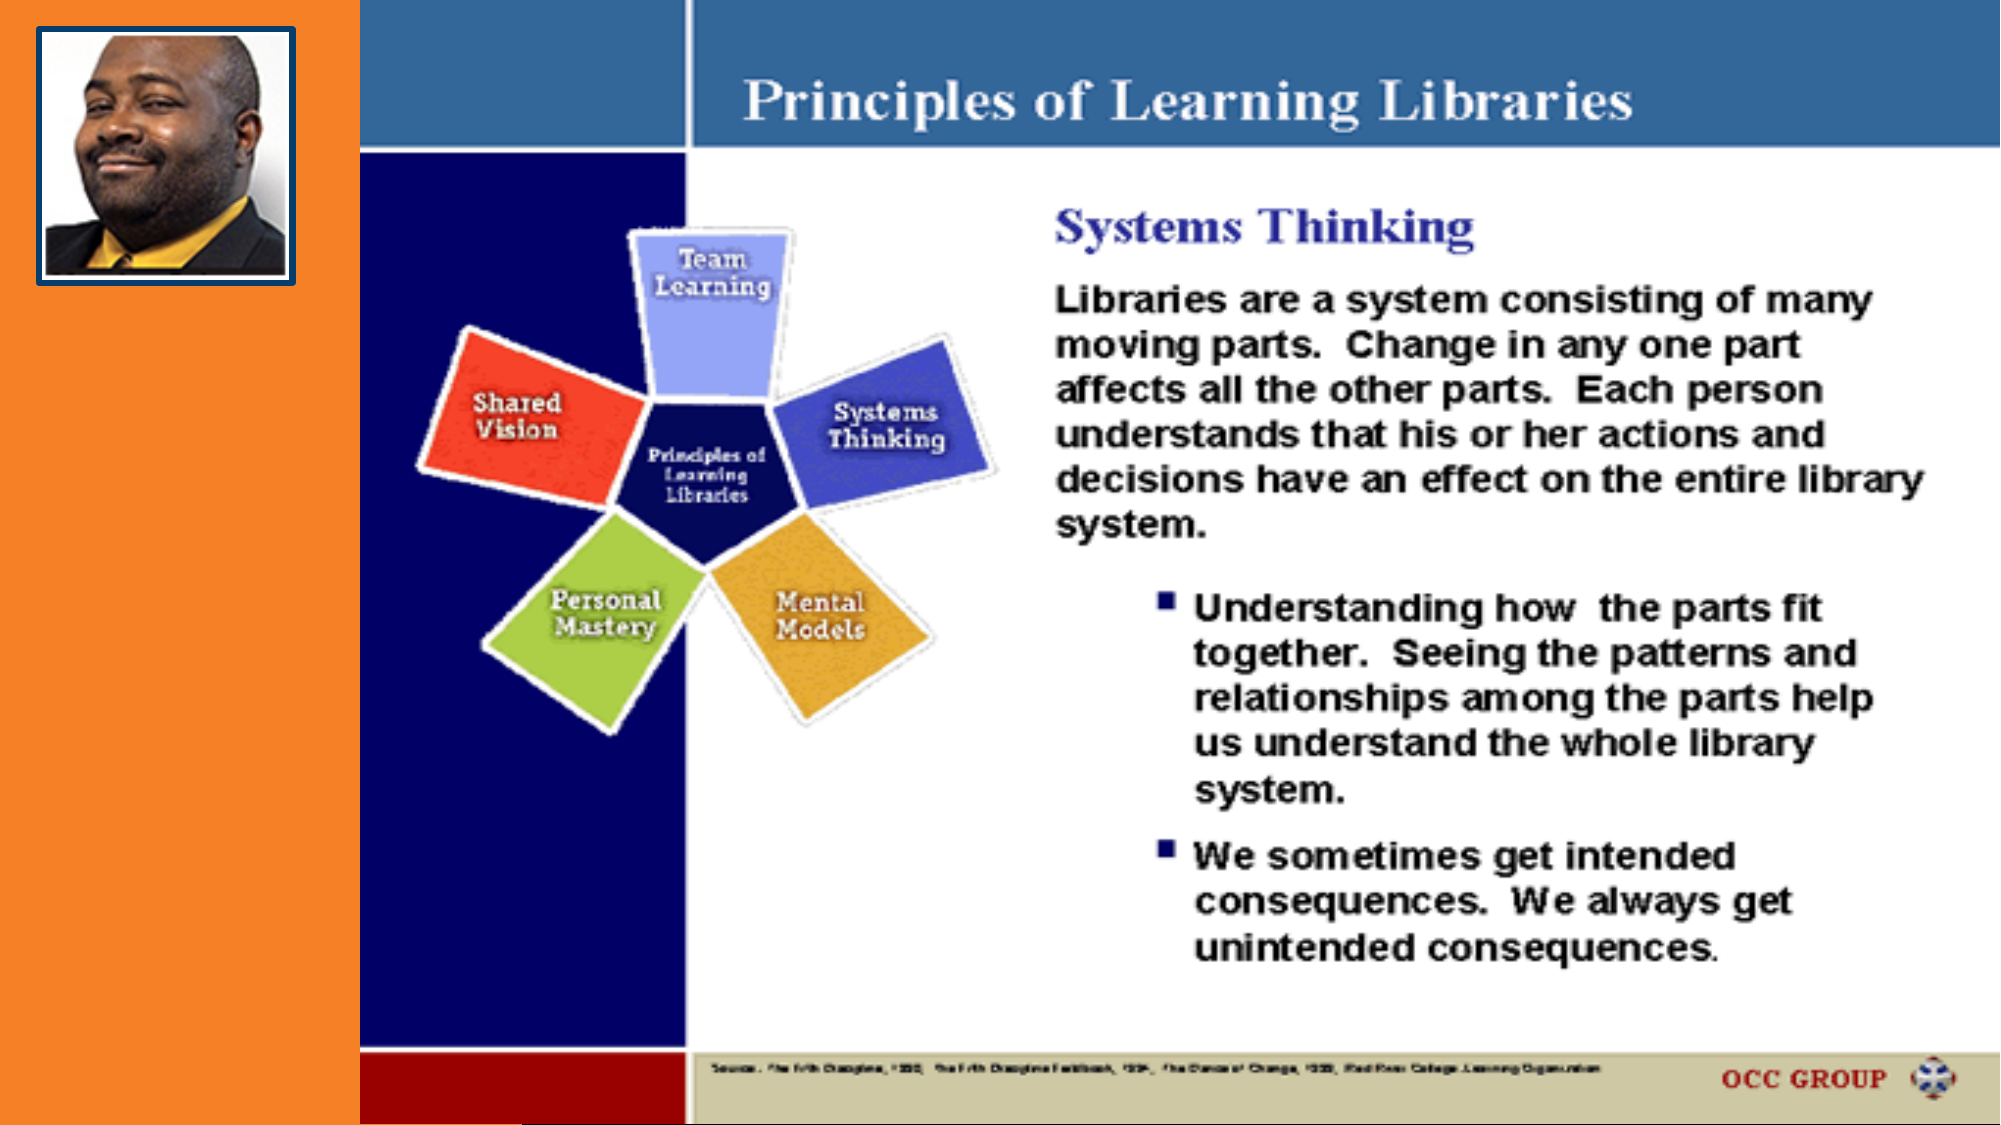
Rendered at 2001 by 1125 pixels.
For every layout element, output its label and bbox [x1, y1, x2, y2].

text_box [0, 0, 358, 1125]
text_box [360, 0, 2000, 1124]
picture [41, 32, 290, 280]
